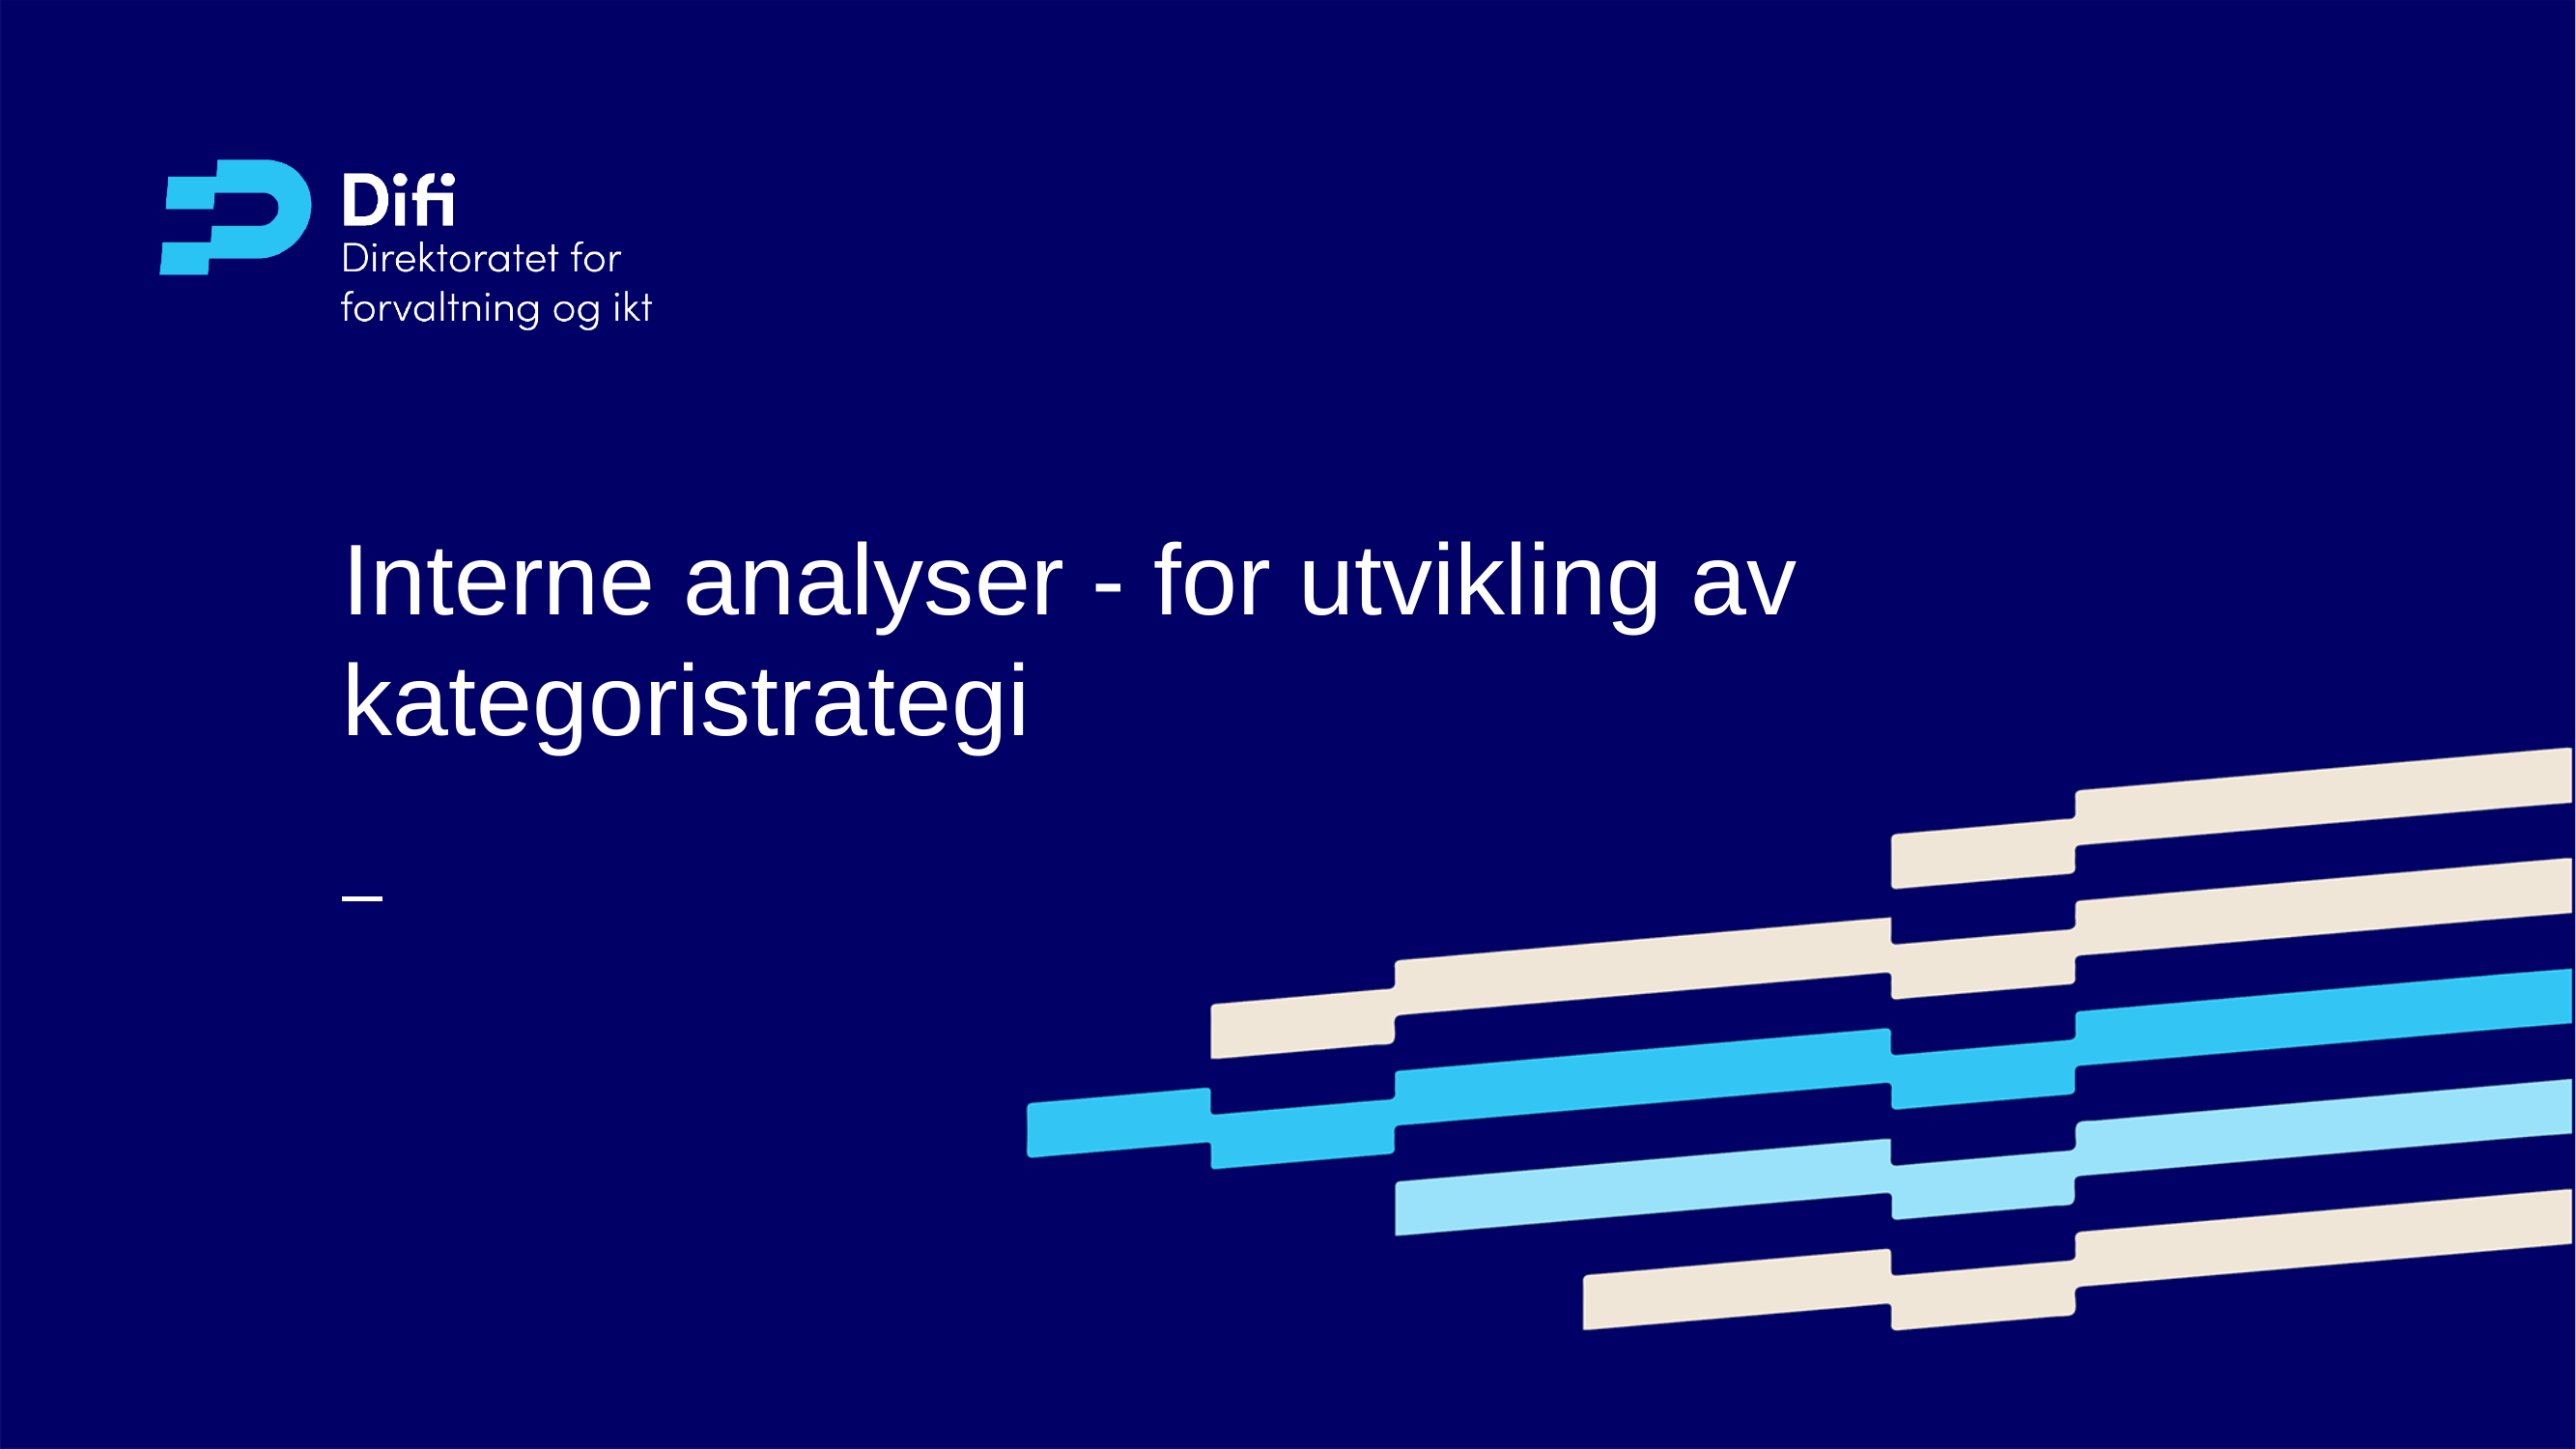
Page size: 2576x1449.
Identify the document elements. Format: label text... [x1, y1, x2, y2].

picture [0, 0, 2576, 1449]
title Interne analyser - for utvikling av kategoristrategi [342, 513, 2054, 756]
